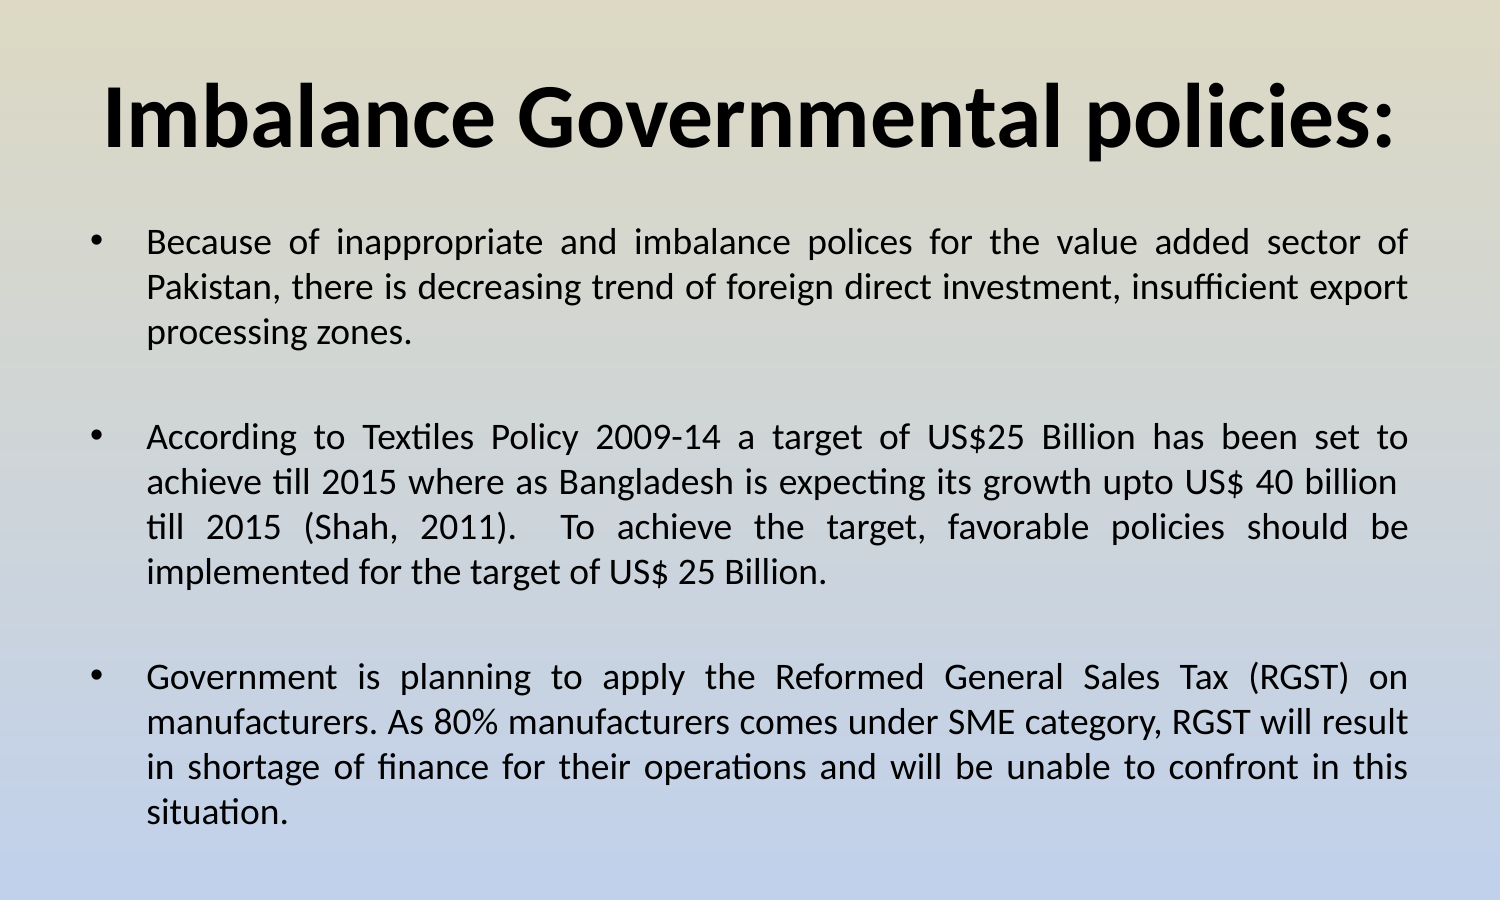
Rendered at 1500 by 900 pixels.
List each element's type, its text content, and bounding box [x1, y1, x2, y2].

title Imbalance Governmental policies: [74, 35, 1426, 187]
list Because of inappropriate and imbalance polices for the value added sector of Pakistan, there is decreasing trend of foreign direct investment, insufficient export processing zones. According to Textiles Policy 2009-14 a target of US$25 Billion has been set to achieve till 2015 where as Bangladesh is expecting its growth upto US$ 40 billion till 2015 (Shah, 2011). To achieve the target, favorable policies should be implemented for the target of US$ 25 Billion. Government is planning to apply the Reformed General Sales Tax (RGST) on manufacturers. As 80% manufacturers comes under SME category, RGST will result in shortage of finance for their operations and will be unable to confront in this situation. [74, 209, 1426, 805]
